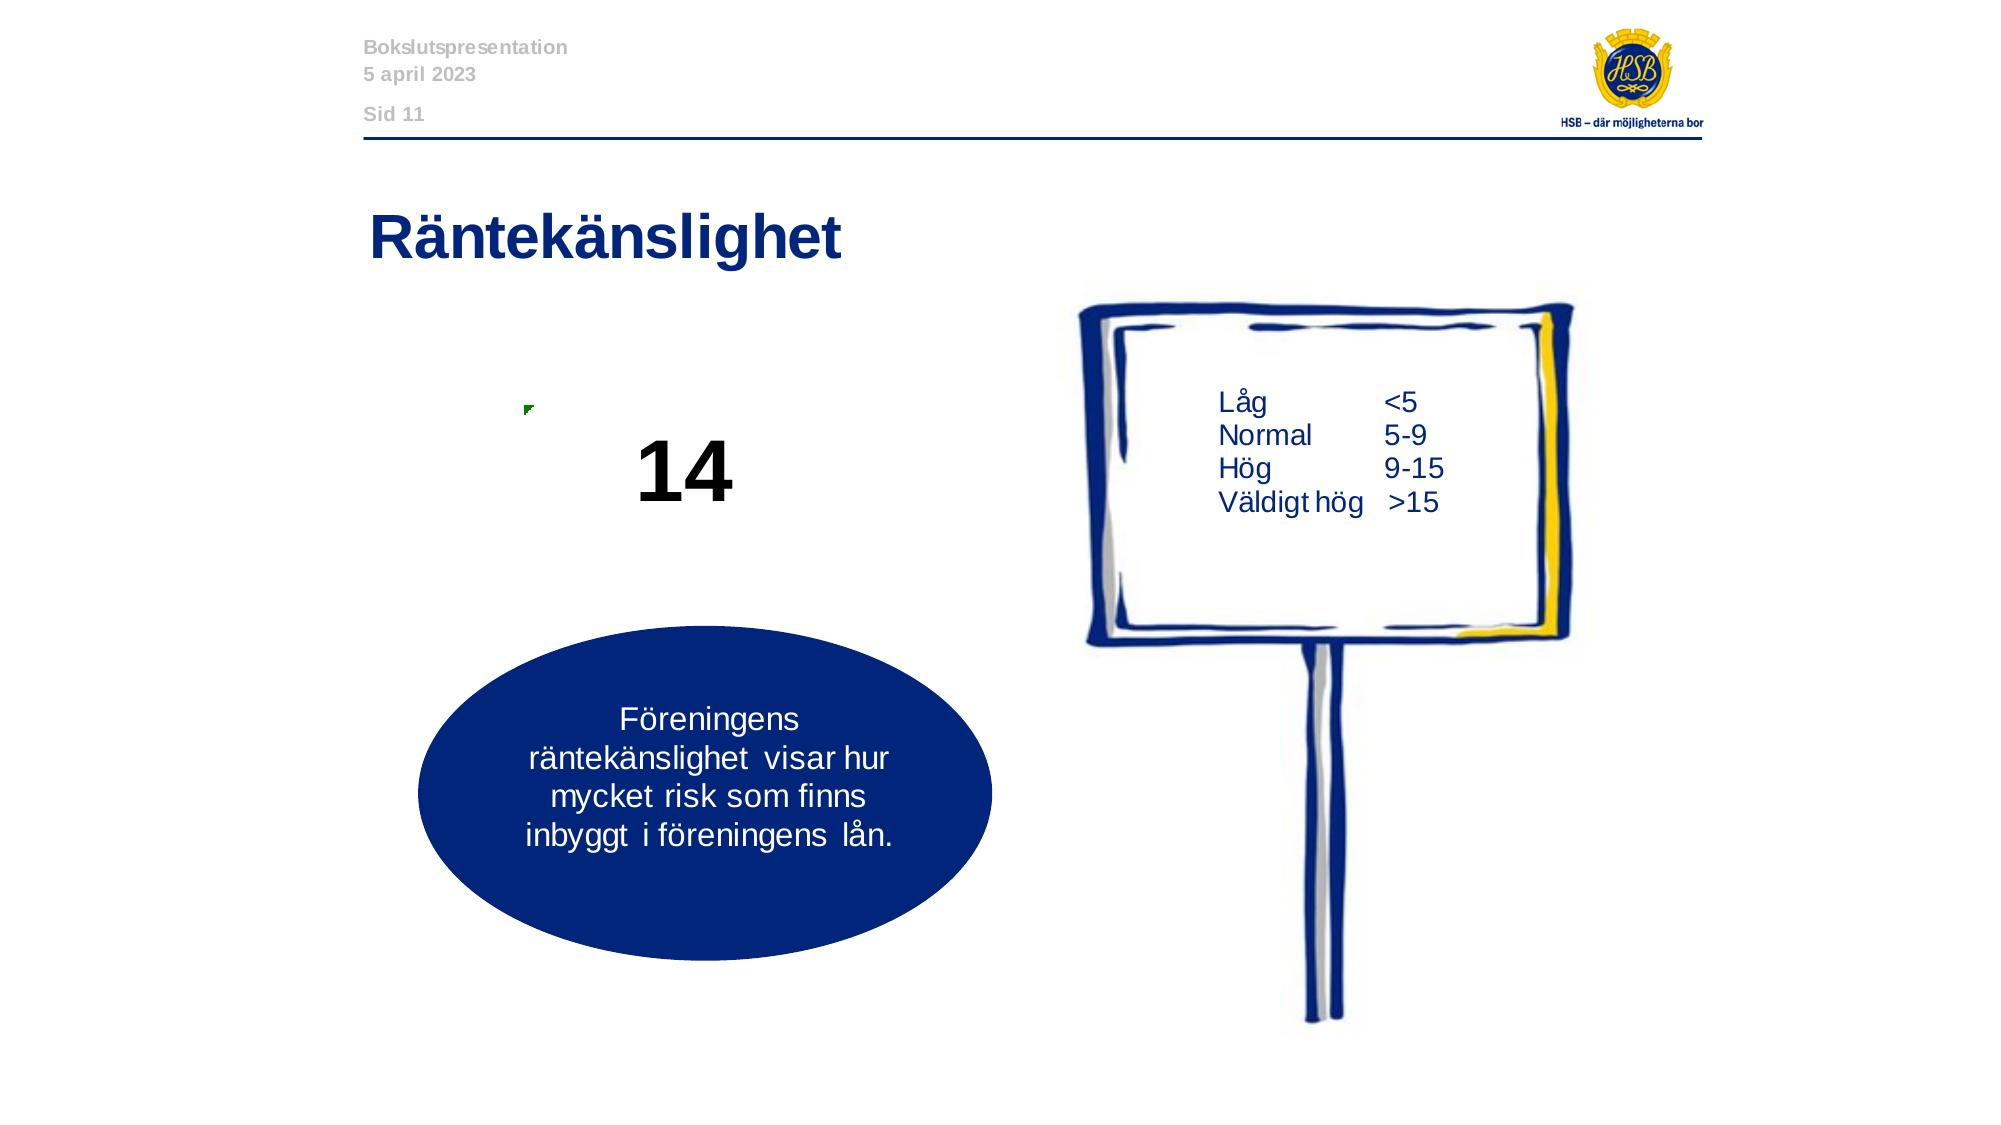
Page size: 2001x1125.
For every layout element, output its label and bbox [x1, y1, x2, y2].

picture [288, 0, 1712, 1104]
